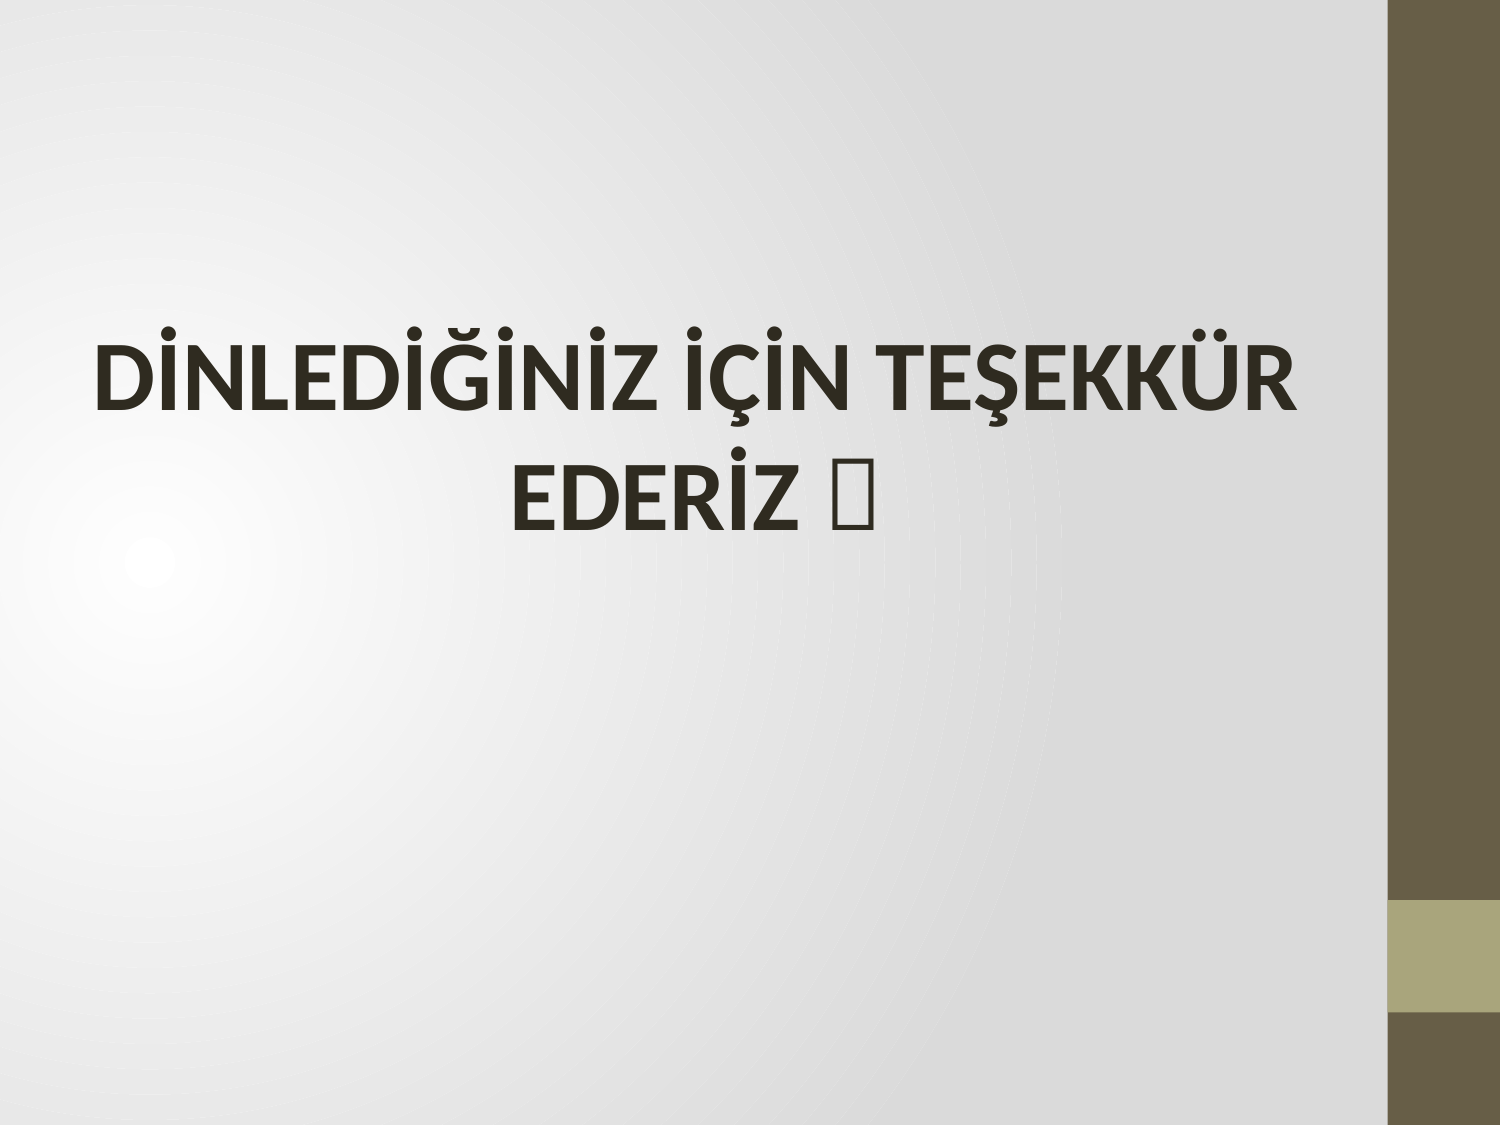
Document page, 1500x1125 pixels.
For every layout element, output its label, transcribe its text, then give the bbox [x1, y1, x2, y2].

list DİNLEDİĞİNİZ İÇİN TEŞEKKÜR EDERİZ  [0, 302, 1374, 757]
